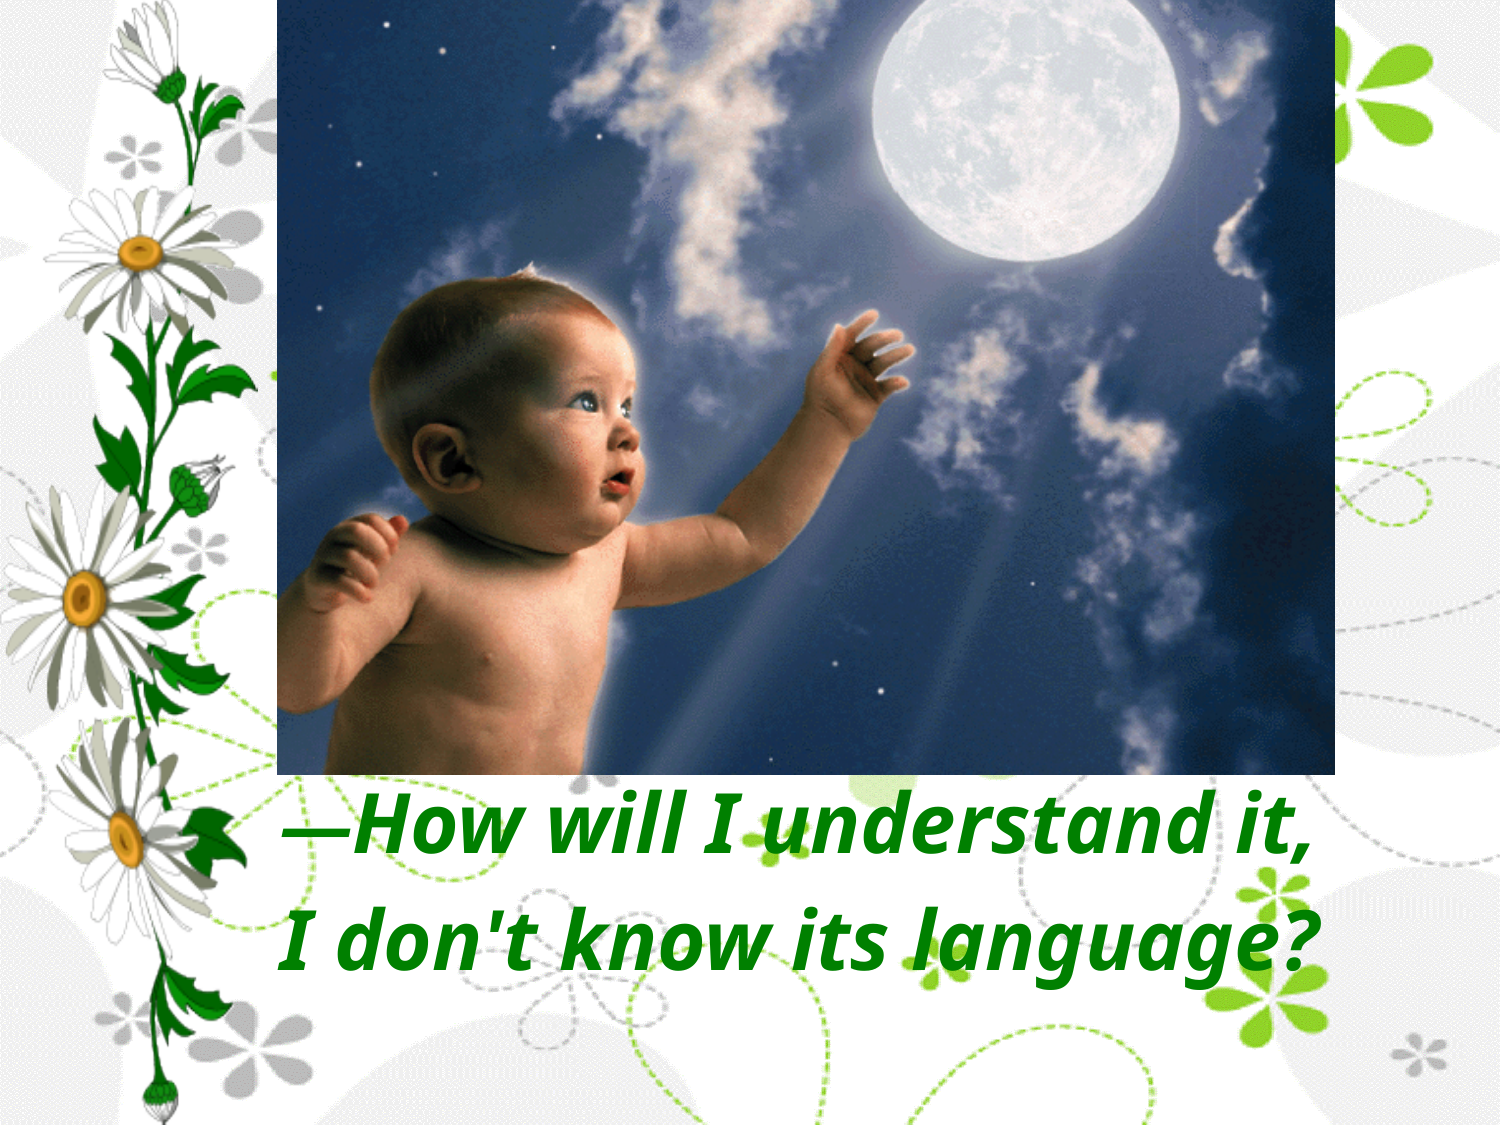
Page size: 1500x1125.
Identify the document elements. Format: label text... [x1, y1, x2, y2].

list —How will I understand it, I don't know its language? [265, 763, 1422, 1125]
picture [0, 0, 1500, 1125]
